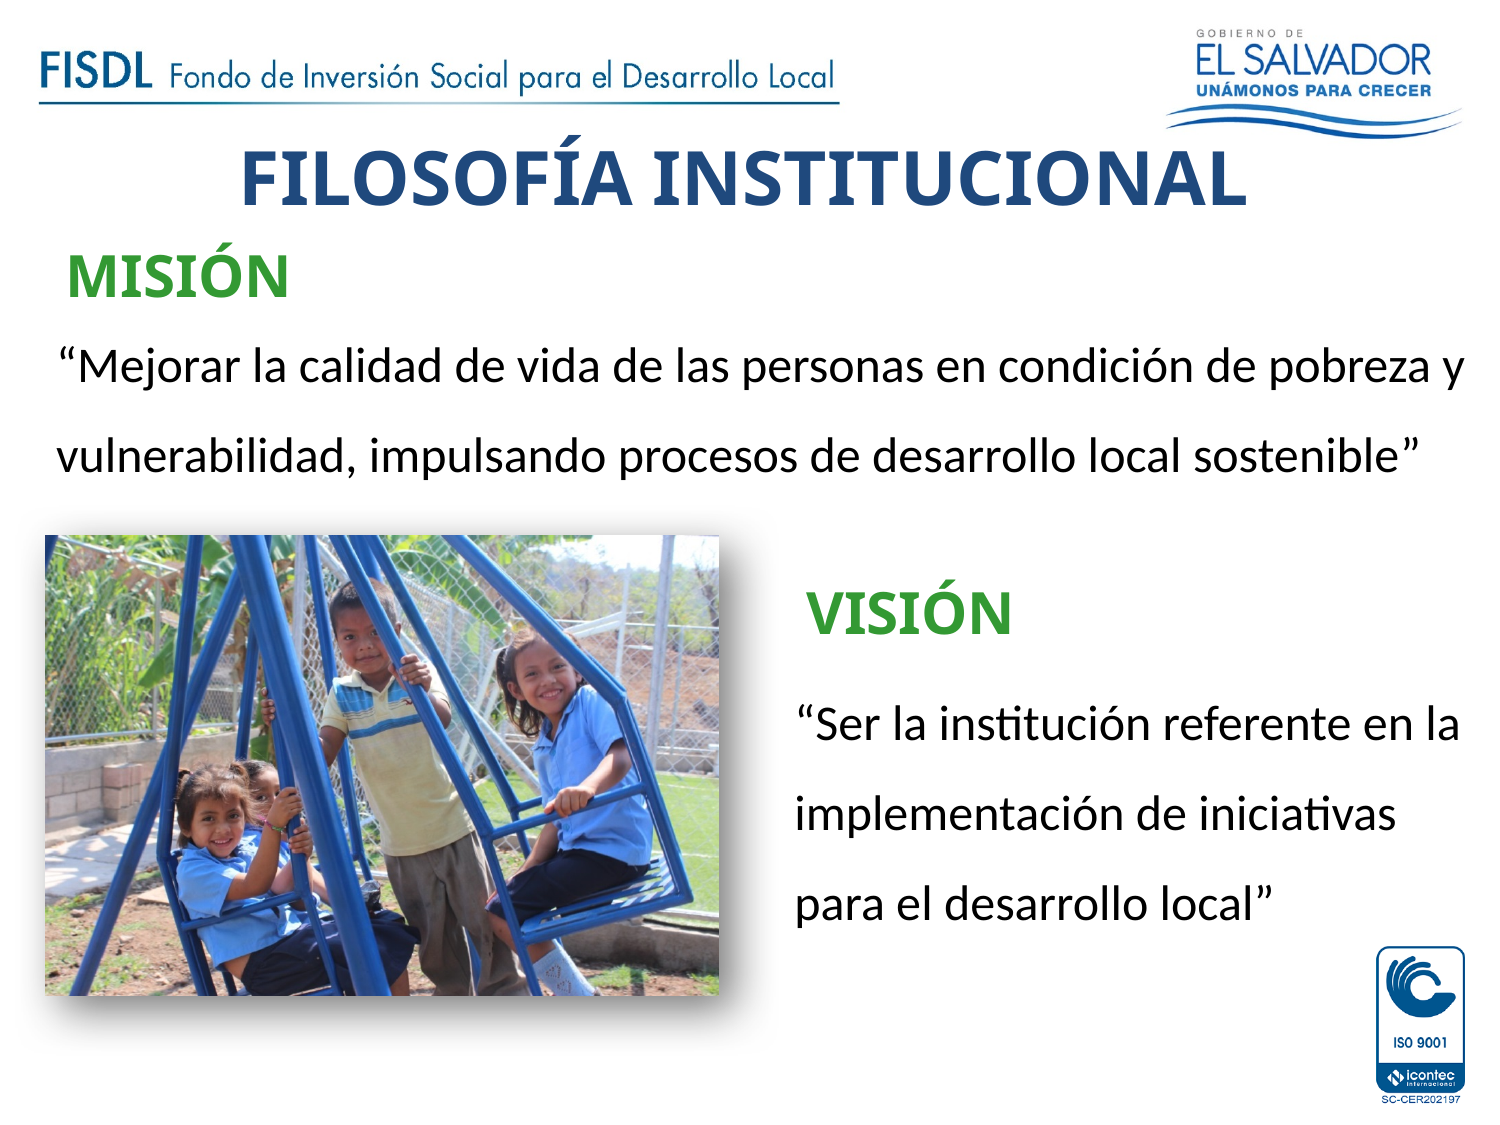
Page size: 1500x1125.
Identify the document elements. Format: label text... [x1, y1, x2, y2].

picture [4, 2, 1500, 185]
text_box “Mejorar la calidad de vida de las personas en condición de pobreza y vulnerabilidad, impulsando procesos de desarrollo local sostenible” [41, 294, 1483, 490]
text_box VISIÓN [791, 568, 1031, 654]
text_box [112, 490, 1388, 563]
text_box FILOSOFÍA INSTITUCIONAL [41, 54, 1447, 294]
text_box MISIÓN [51, 231, 307, 317]
text_box “Ser la institución referente en la implementación de iniciativas para el desarrollo local” [779, 652, 1483, 938]
picture [1376, 942, 1465, 1106]
picture [44, 534, 719, 996]
